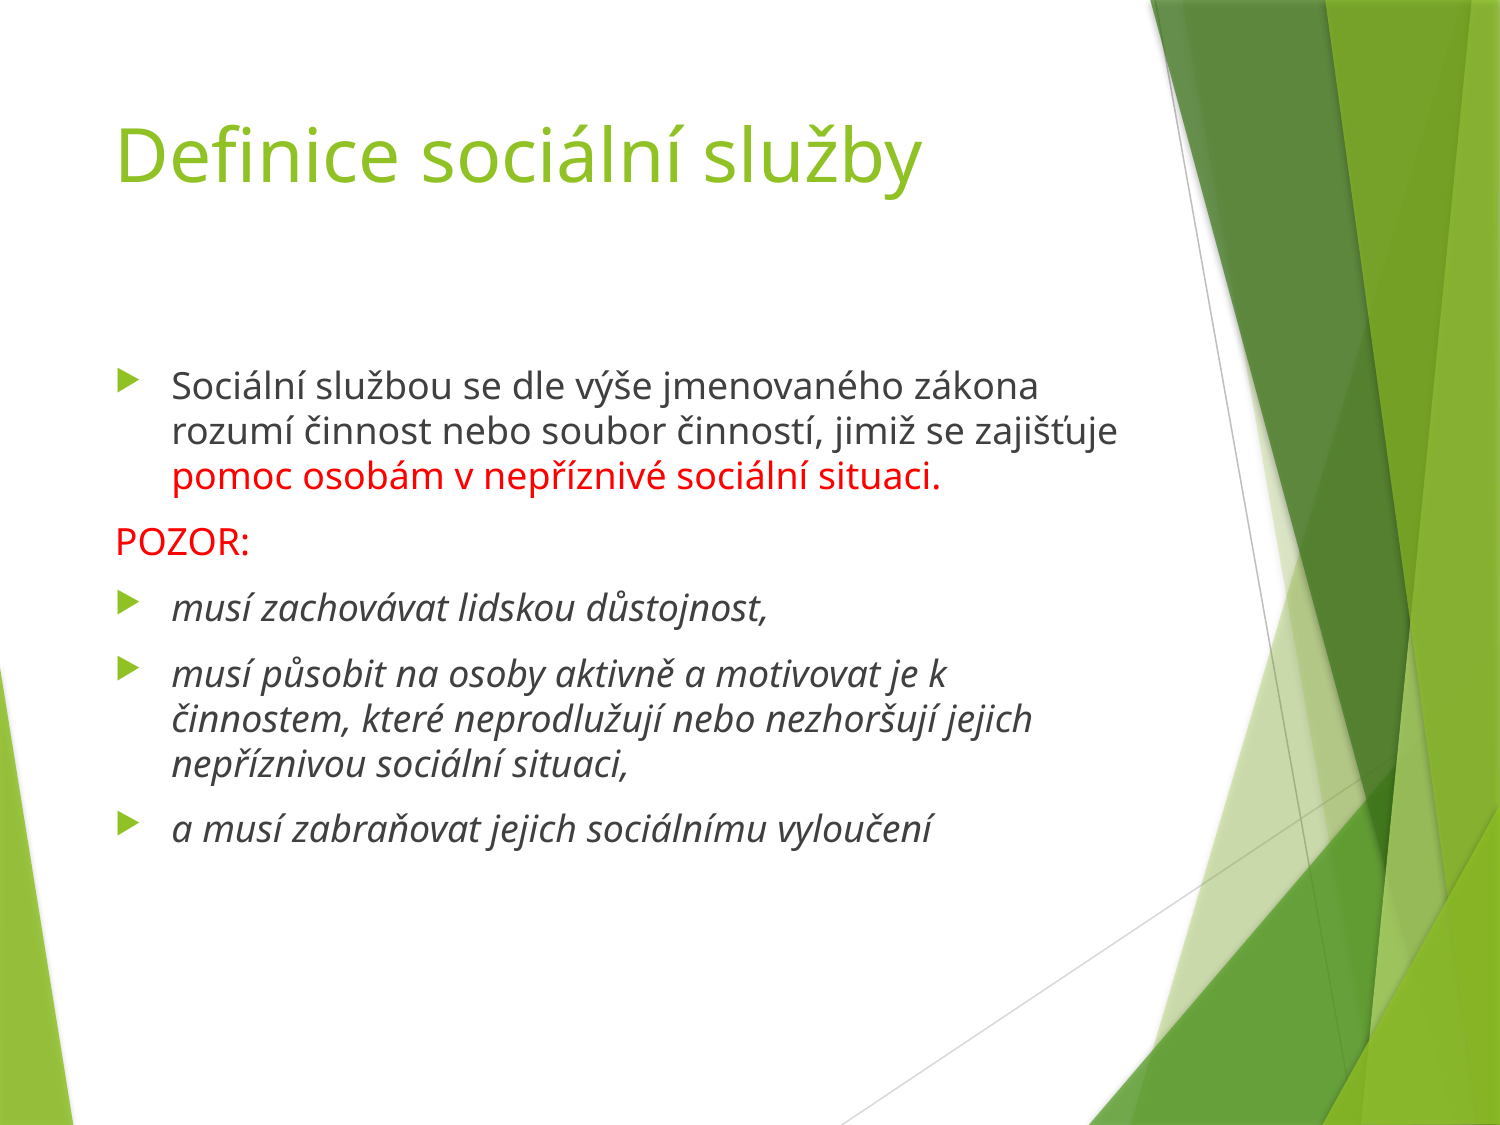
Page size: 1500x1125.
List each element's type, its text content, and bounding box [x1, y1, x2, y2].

title Definice sociální služby [99, 99, 1142, 317]
list Sociální službou se dle výše jmenovaného zákona rozumí činnost nebo soubor činností, jimiž se zajišťuje pomoc osobám v nepříznivé sociální situaci. POZOR: musí zachovávat lidskou důstojnost, musí působit na osoby aktivně a motivovat je k činnostem, které neprodlužují nebo nezhoršují jejich nepříznivou sociální situaci, a musí zabraňovat jejich sociálnímu vyloučení [99, 354, 1142, 992]
